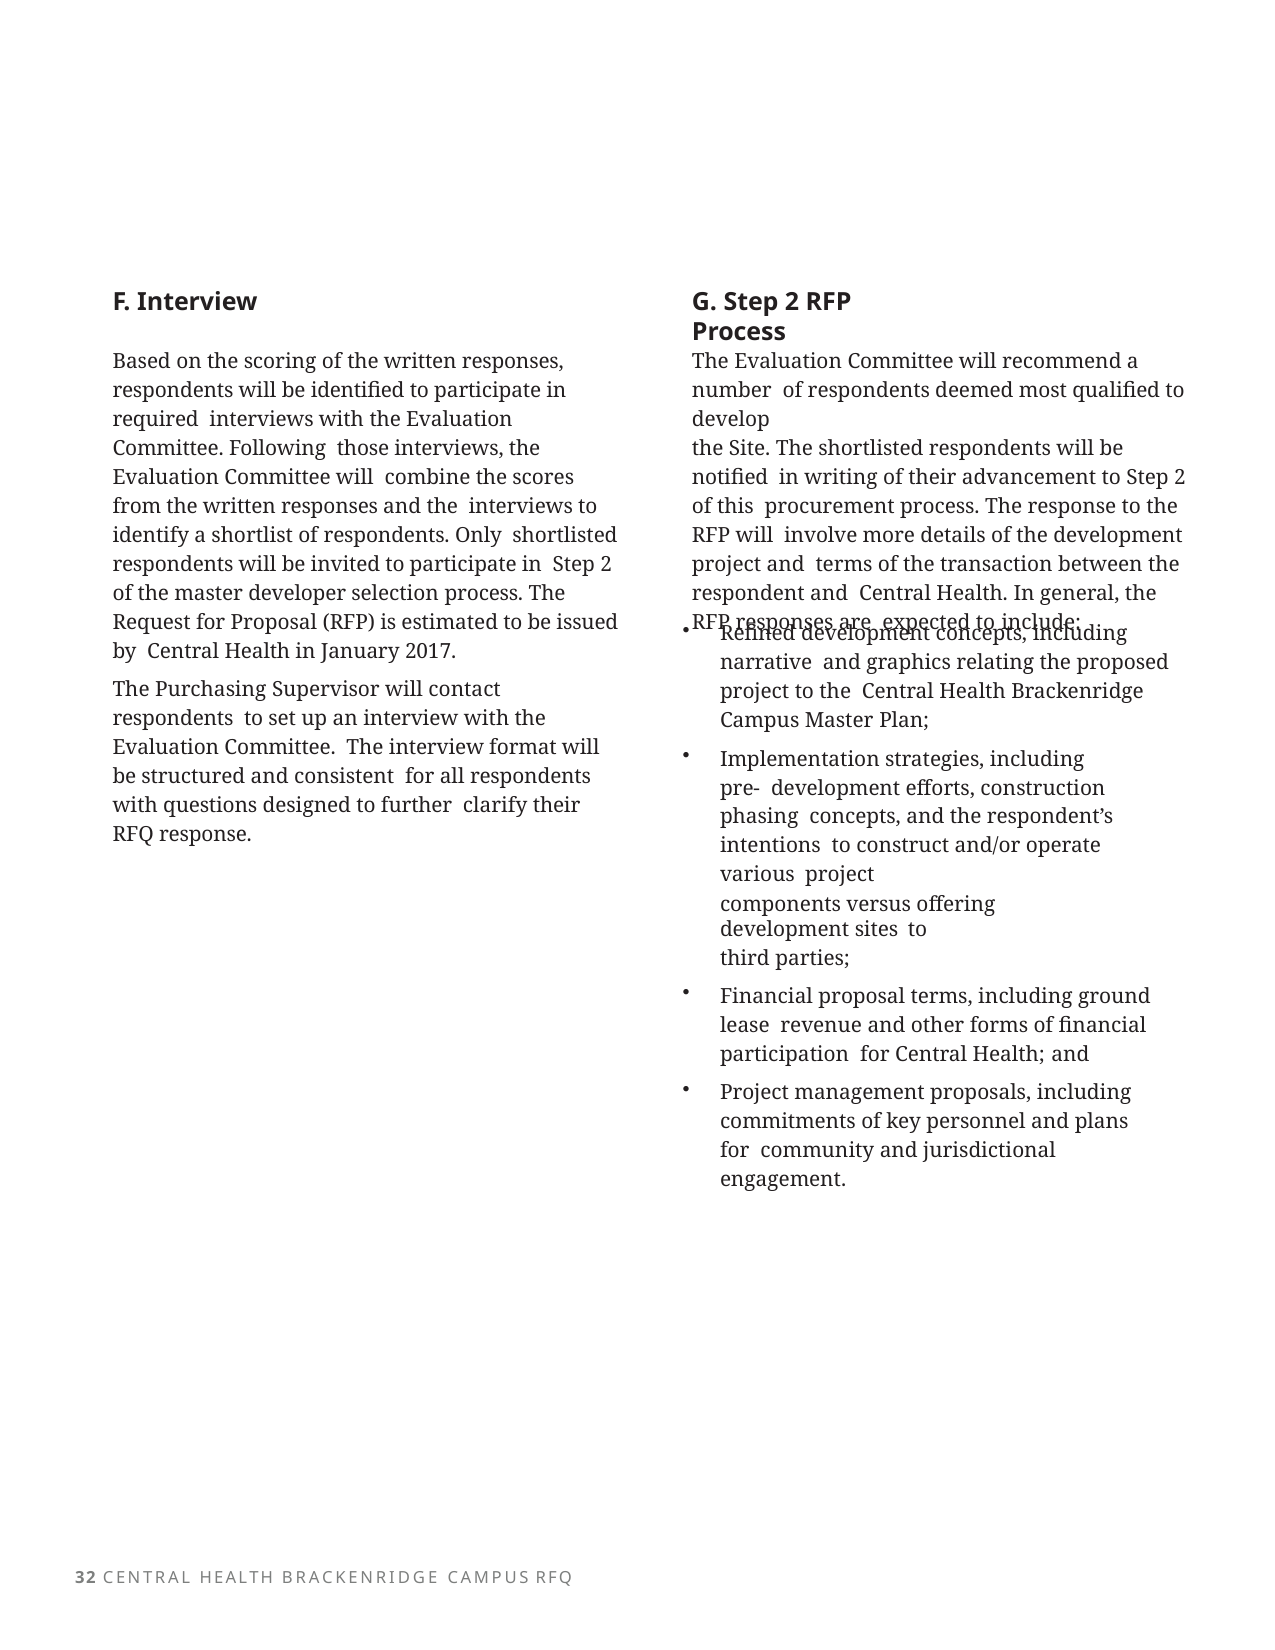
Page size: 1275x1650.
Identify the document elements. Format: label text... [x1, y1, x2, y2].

text_box The Evaluation Committee will recommend a number of respondents deemed most qualified to develop the Site. The shortlisted respondents will be notified in writing of their advancement to Step 2 of this procurement process. The response to the RFP will involve more details of the development project and terms of the transaction between the respondent and Central Health. In general, the RFP responses are expected to include: [689, 342, 1201, 614]
text_box F. Interview [110, 283, 259, 316]
text_box Based on the scoring of the written responses, respondents will be identified to participate in required interviews with the Evaluation Committee. Following those interviews, the Evaluation Committee will combine the scores from the written responses and the interviews to identify a shortlist of respondents. Only shortlisted respondents will be invited to participate in Step 2 of the master developer selection process. The Request for Proposal (RFP) is estimated to be issued by Central Health in January 2017. The Purchasing Supervisor will contact respondents to set up an interview with the Evaluation Committee. The interview format will be structured and consistent for all respondents with questions designed to further clarify their RFQ response. [110, 342, 626, 846]
text_box G. Step 2 RFP Process [689, 283, 954, 342]
text_box Refined development concepts, including narrative and graphics relating the proposed project to the Central Health Brackenridge Campus Master Plan; Implementation strategies, including pre- development efforts, construction phasing concepts, and the respondent’s intentions to construct and/or operate various project components versus offering development sites to third parties; Financial proposal terms, including ground lease revenue and other forms of financial participation for Central Health; and Project management proposals, including commitments of key personnel and plans for community and jurisdictional engagement. [680, 614, 1203, 1191]
text_box 32 CENTRAL HEALTH BRACKENRIDGE CAMPUS RFQ [72, 1565, 588, 1588]
